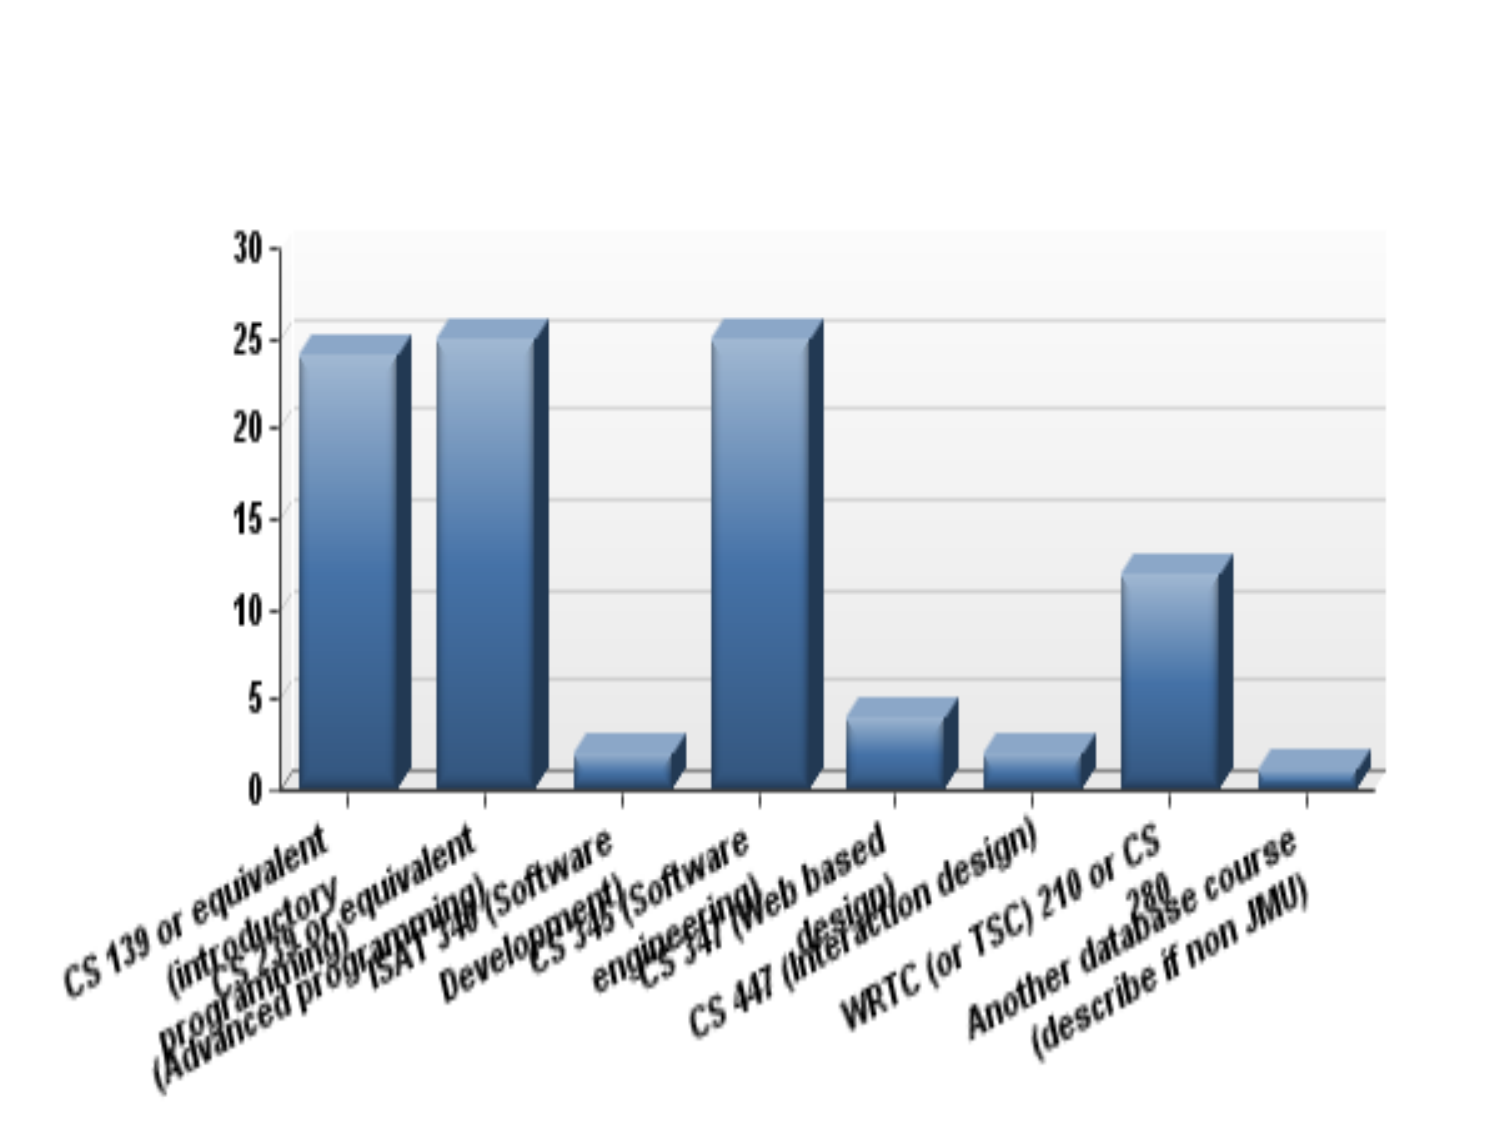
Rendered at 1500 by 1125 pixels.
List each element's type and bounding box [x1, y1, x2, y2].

list [0, 49, 1499, 1125]
